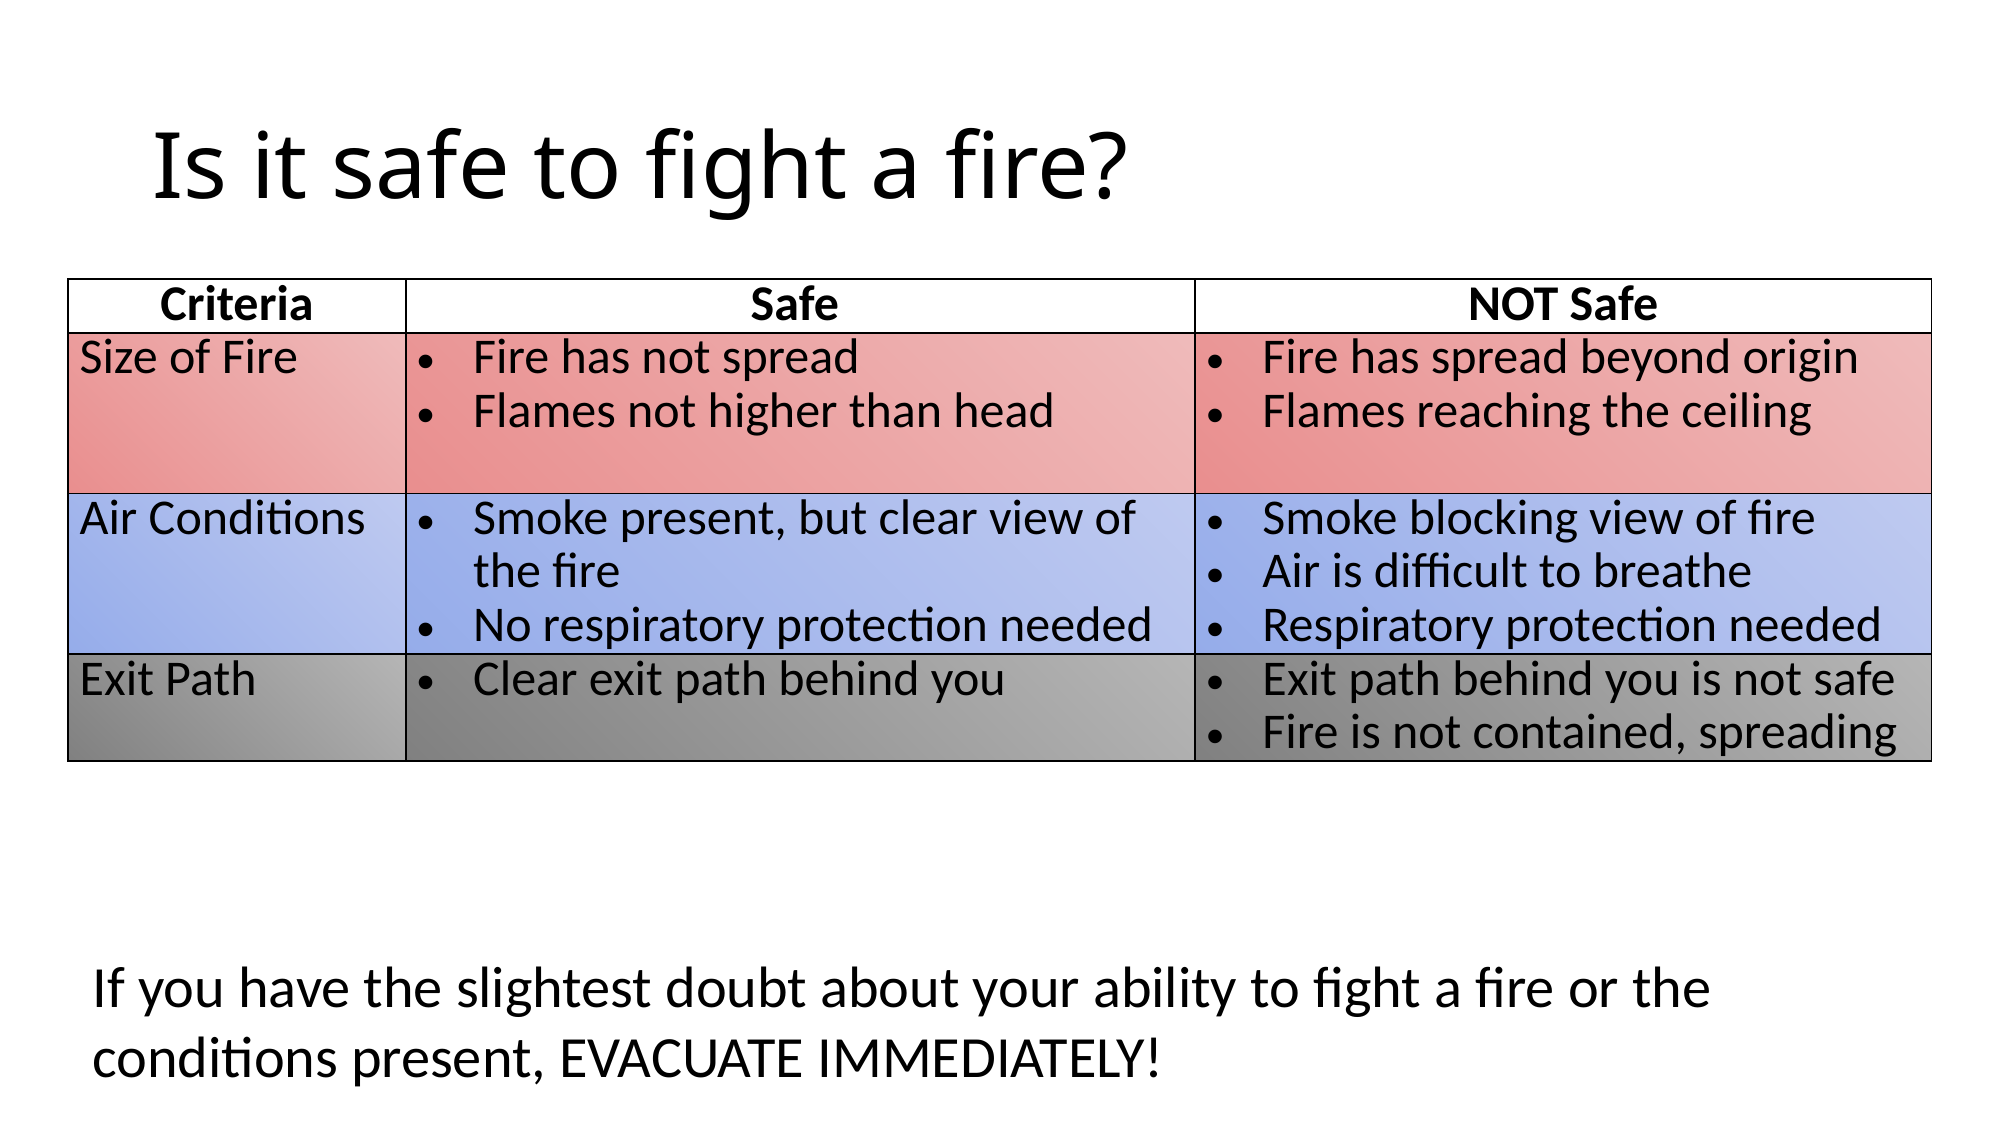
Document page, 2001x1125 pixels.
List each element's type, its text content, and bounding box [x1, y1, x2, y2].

table_cell Fire has not spread Flames not higher than head [407, 334, 1194, 493]
table_header Safe [407, 280, 1194, 332]
table_cell Exit path behind you is not safe Fire is not contained, spreading [1196, 655, 1931, 760]
table_cell Fire has spread beyond origin Flames reaching the ceiling [1196, 334, 1931, 493]
table_cell Smoke blocking view of fire Air is difficult to breathe Respiratory protection needed [1196, 494, 1931, 653]
title Is it safe to fight a fire? [137, 59, 1863, 278]
text_box If you have the slightest doubt about your ability to fight a fire or the conditions present, EVACUATE IMMEDIATELY! [77, 941, 1741, 1097]
table_cell Exit Path [69, 655, 405, 760]
table_header Criteria [69, 280, 405, 332]
table_header NOT Safe [1196, 280, 1931, 332]
table_cell Smoke present, but clear view of the fire No respiratory protection needed [407, 494, 1194, 653]
table_cell Air Conditions [69, 494, 405, 653]
table_cell Clear exit path behind you [407, 655, 1194, 760]
table_cell Size of Fire [69, 334, 405, 493]
